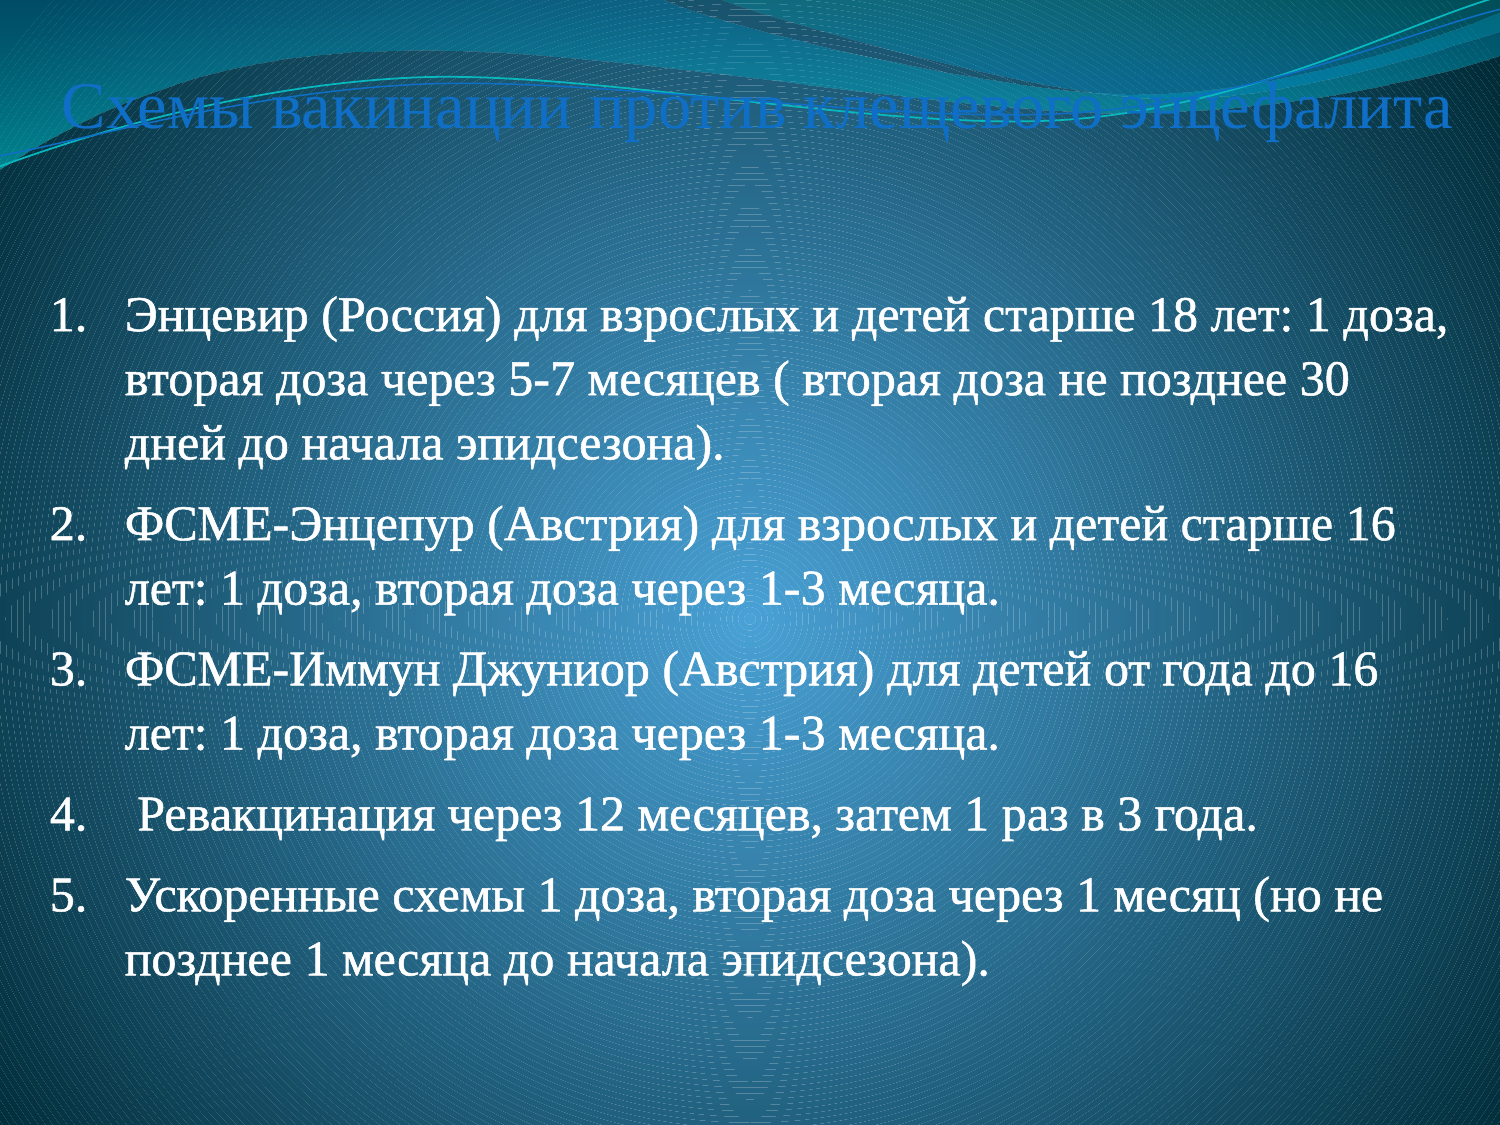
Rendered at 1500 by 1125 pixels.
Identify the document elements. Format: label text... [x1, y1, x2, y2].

text_box Энцевир (Россия) для взрослых и детей старше 18 лет: 1 доза, вторая доза через 5-7 месяцев ( вторая доза не позднее 30 дней до начала эпидсезона). ФСМЕ-Энцепур (Австрия) для взрослых и детей старше 16 лет: 1 доза, вторая доза через 1-3 месяца. ФСМЕ-Иммун Джуниор (Австрия) для детей от года до 16 лет: 1 доза, вторая доза через 1-3 месяца. Ревакцинация через 12 месяцев, затем 1 раз в 3 года. Ускоренные схемы 1 доза, вторая доза через 1 месяц (но не позднее 1 месяца до начала эпидсезона). [35, 269, 1477, 993]
text_box Схемы вакинации против клещевого энцефалита [46, 54, 1477, 220]
